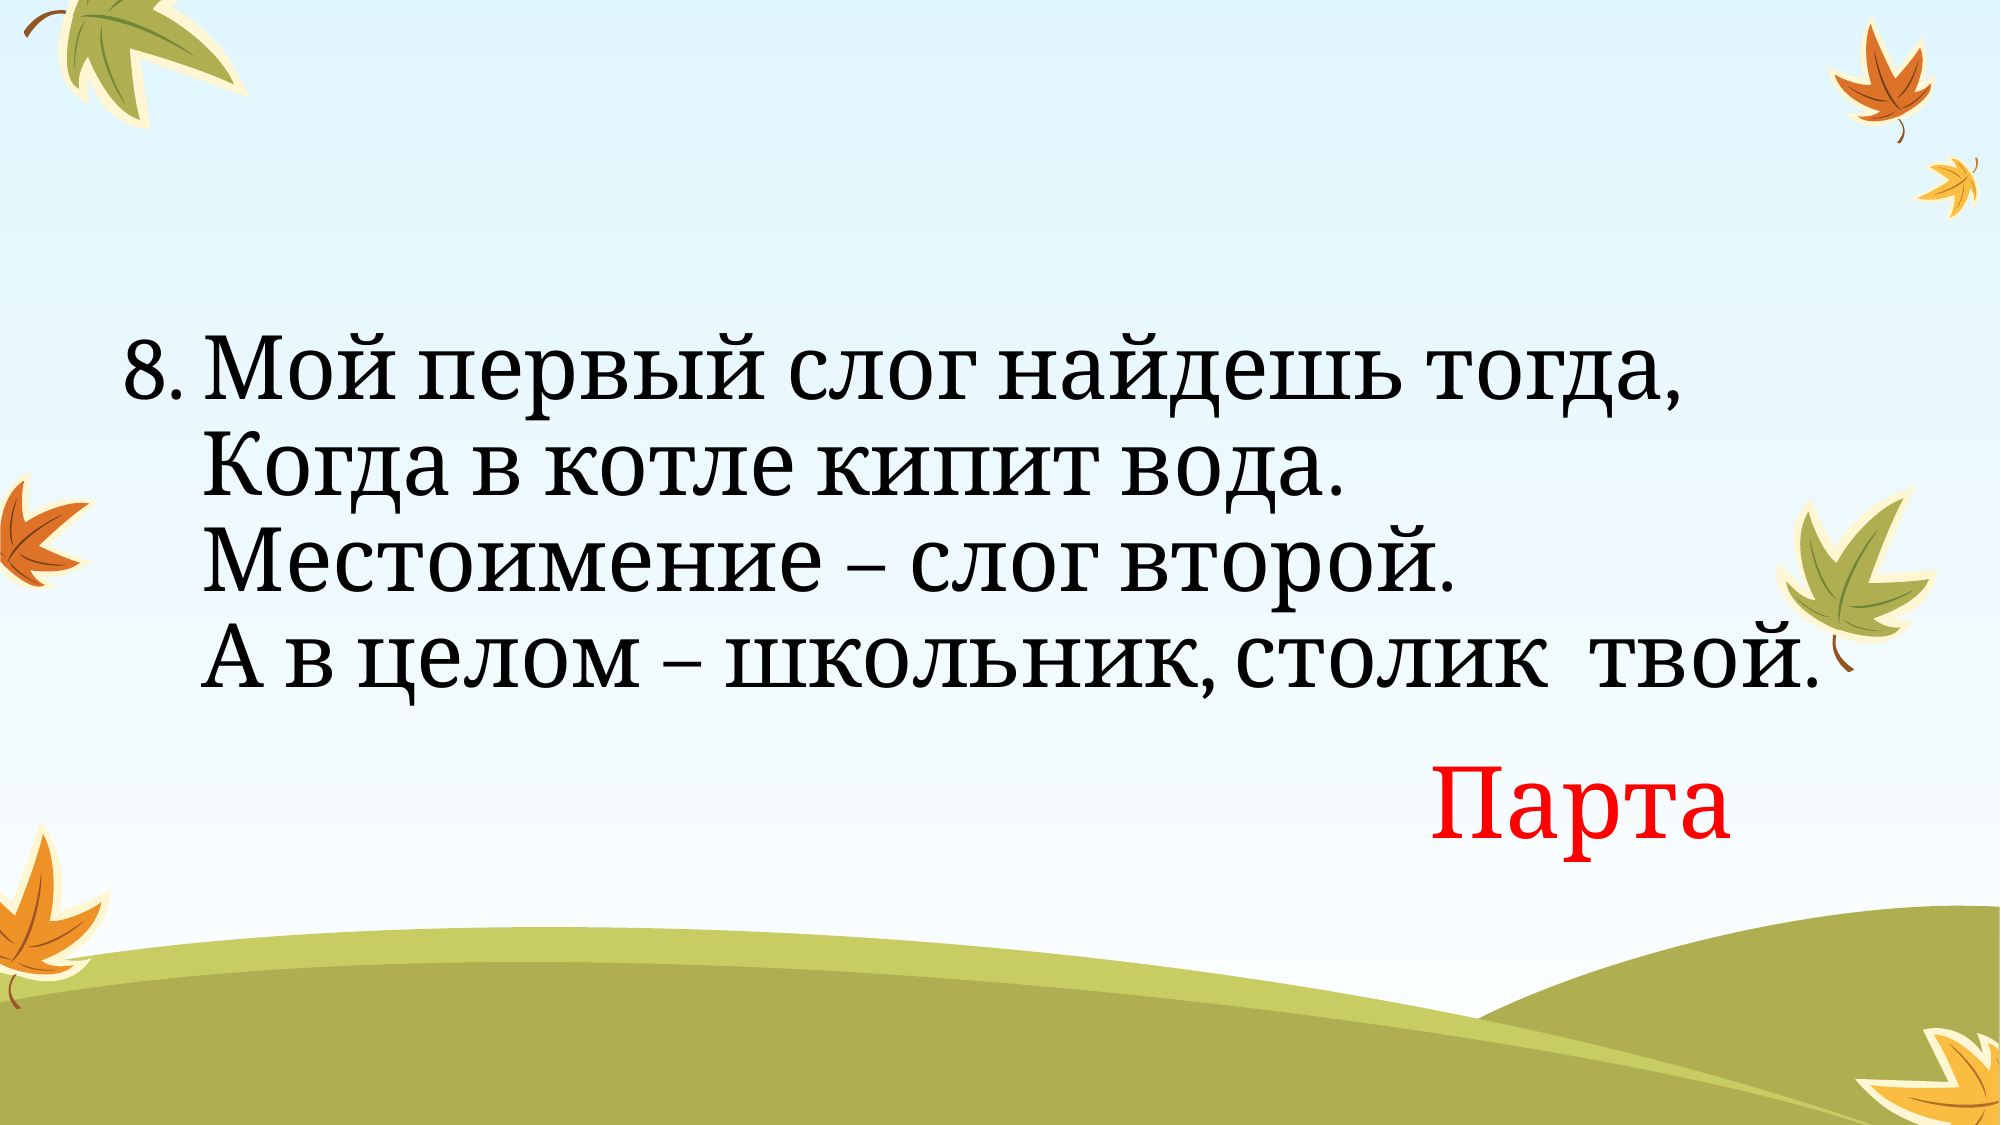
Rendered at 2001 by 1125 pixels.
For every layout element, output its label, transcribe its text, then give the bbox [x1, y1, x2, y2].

title 8. Мой первый слог найдешь тогда, Когда в котле кипит вода. Местоимение – слог второй. А в целом – школьник, столик твой. [108, 230, 1892, 715]
list Парта [249, 730, 1750, 925]
